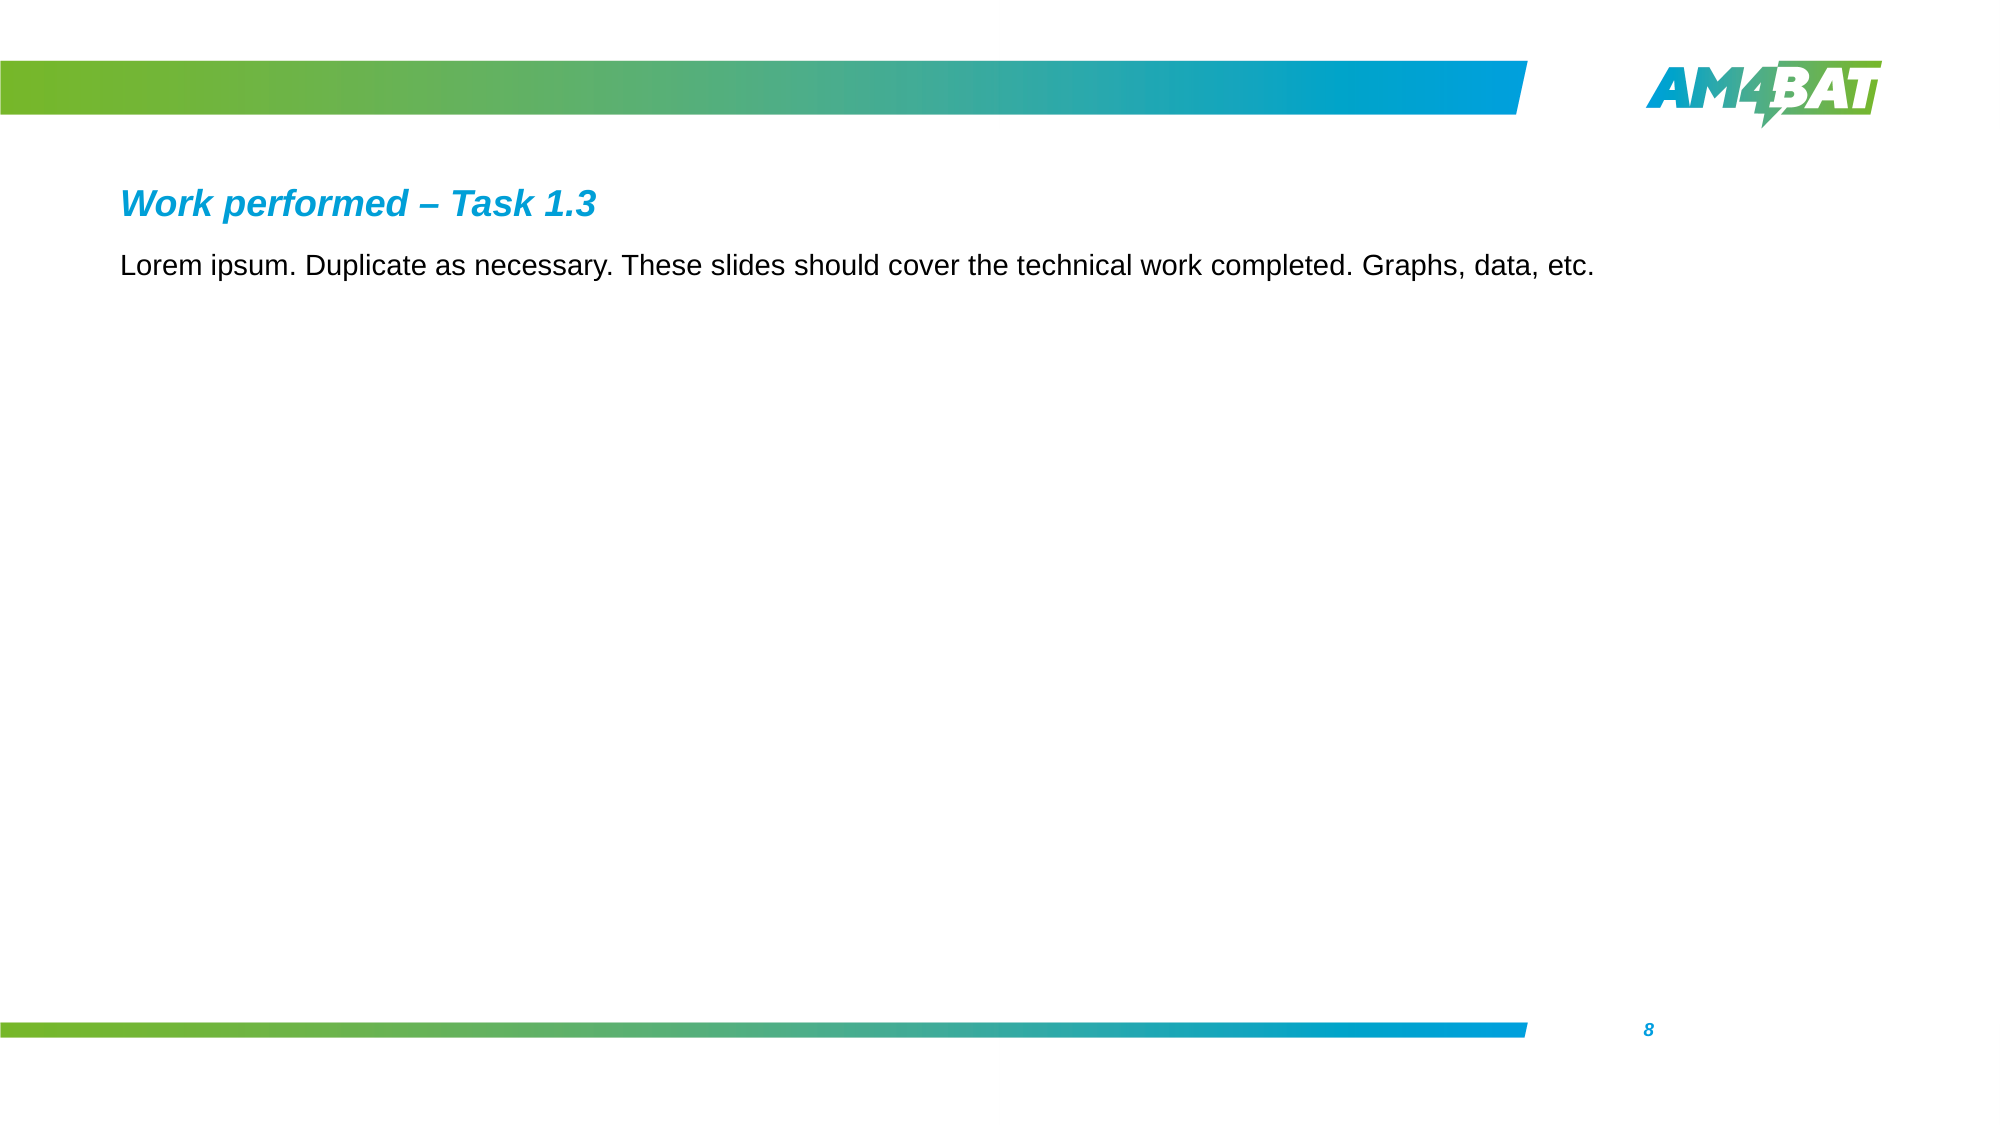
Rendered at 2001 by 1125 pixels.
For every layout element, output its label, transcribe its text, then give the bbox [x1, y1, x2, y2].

picture [0, 1022, 2000, 1125]
list Work performed – Task 1.3 Lorem ipsum. Duplicate as necessary. These slides should cover the technical work completed. Graphs, data, etc. [120, 178, 1881, 955]
picture [0, 0, 2000, 129]
slide_number 8 [1643, 1017, 1882, 1050]
